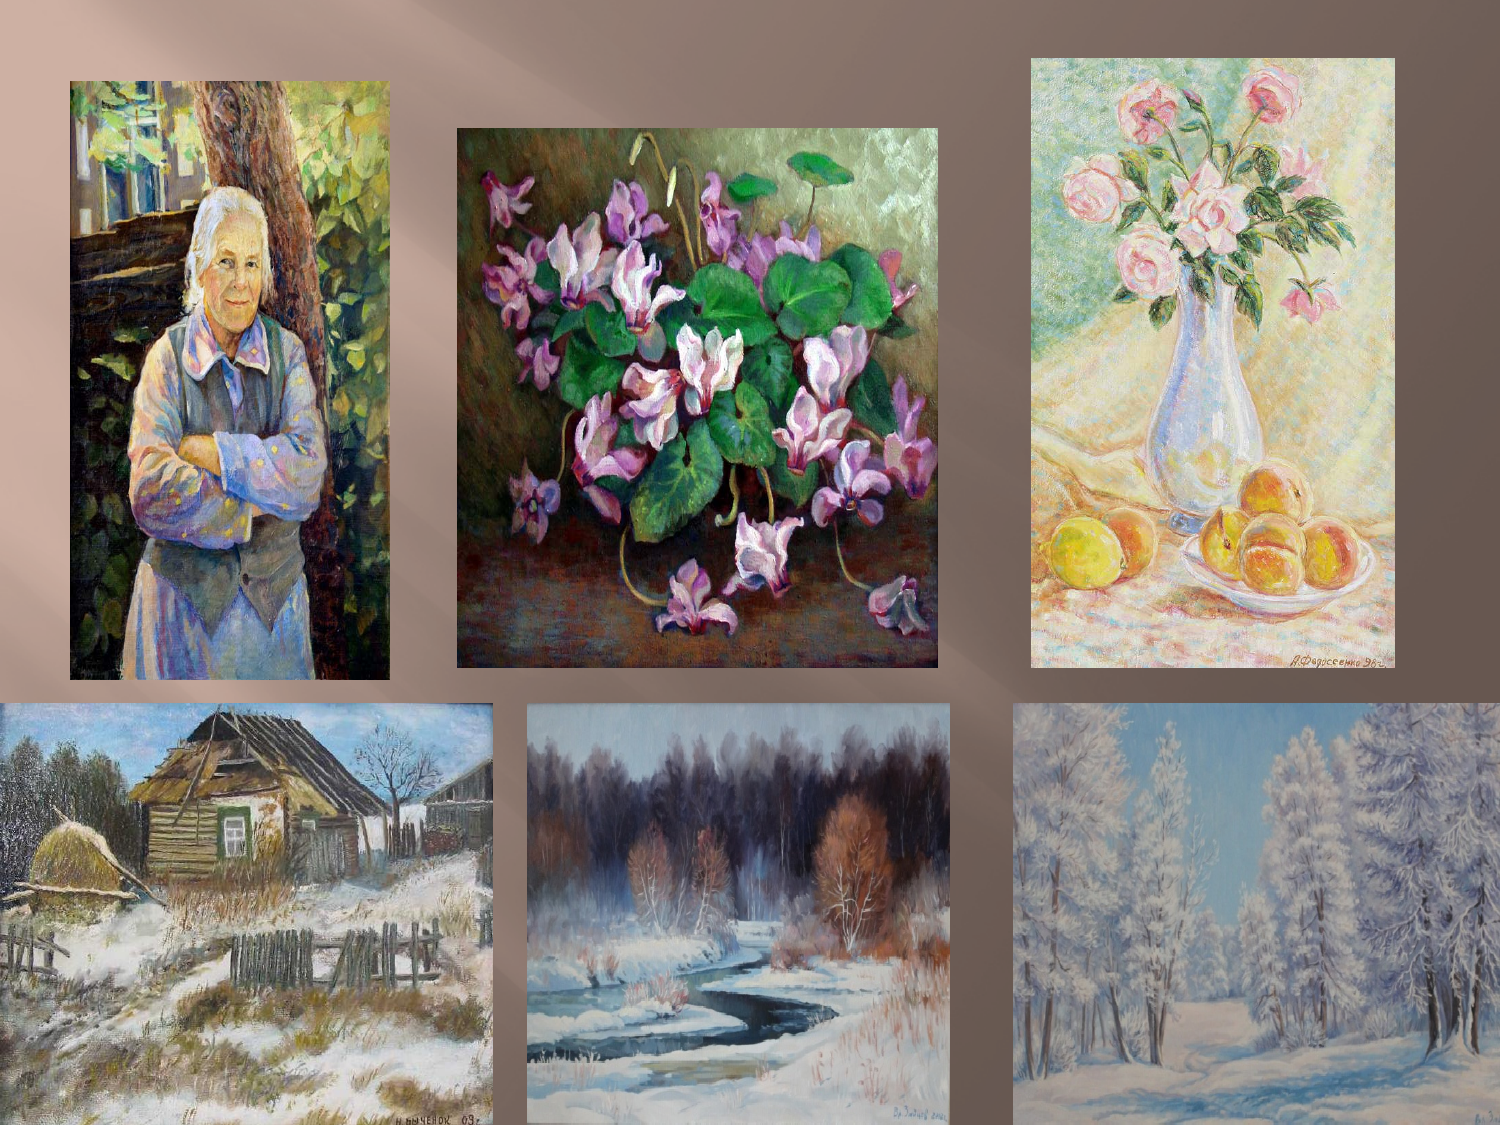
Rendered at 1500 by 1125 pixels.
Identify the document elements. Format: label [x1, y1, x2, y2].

picture [1030, 58, 1395, 669]
picture [70, 81, 391, 680]
picture [527, 702, 950, 1125]
picture [456, 128, 938, 669]
list [1013, 702, 1500, 1125]
picture [0, 702, 493, 1125]
